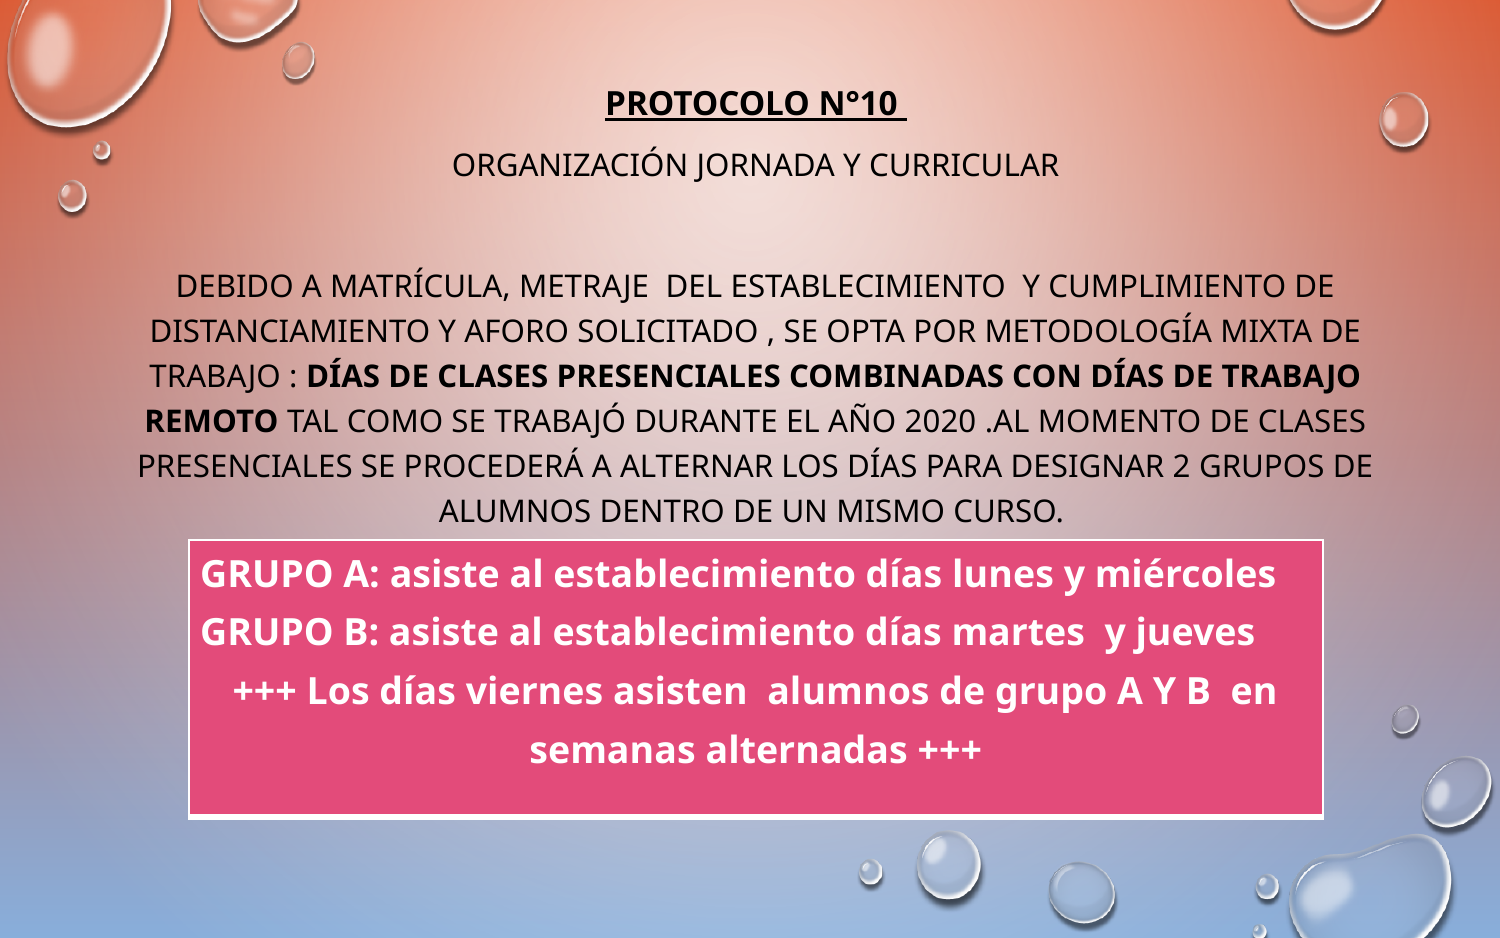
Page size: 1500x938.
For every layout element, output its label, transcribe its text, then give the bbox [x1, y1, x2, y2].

list PROTOCOLO N°10 ORGANIZACIÓN JORNADA Y CURRICULAR Debido a matrícula, metraje del establecimiento y cumplimiento de distanciamiento y aforo solicitado , se opta por Metodología Mixta de trabajo : días de clases presenciales combinadas con días de trabajo remoto tal como se trabajó durante el año 2020 .Al momento de clases presenciales se procederá a alternar los días para designar 2 grupos de alumnos dentro de un mismo curso. [64, 67, 1447, 859]
picture [0, 0, 1500, 938]
table_header GRUPO A: asiste al establecimiento días lunes y miércoles GRUPO B: asiste al establecimiento días martes y jueves +++ Los días viernes asisten alumnos de grupo A Y B en semanas alternadas +++ [190, 541, 1322, 814]
